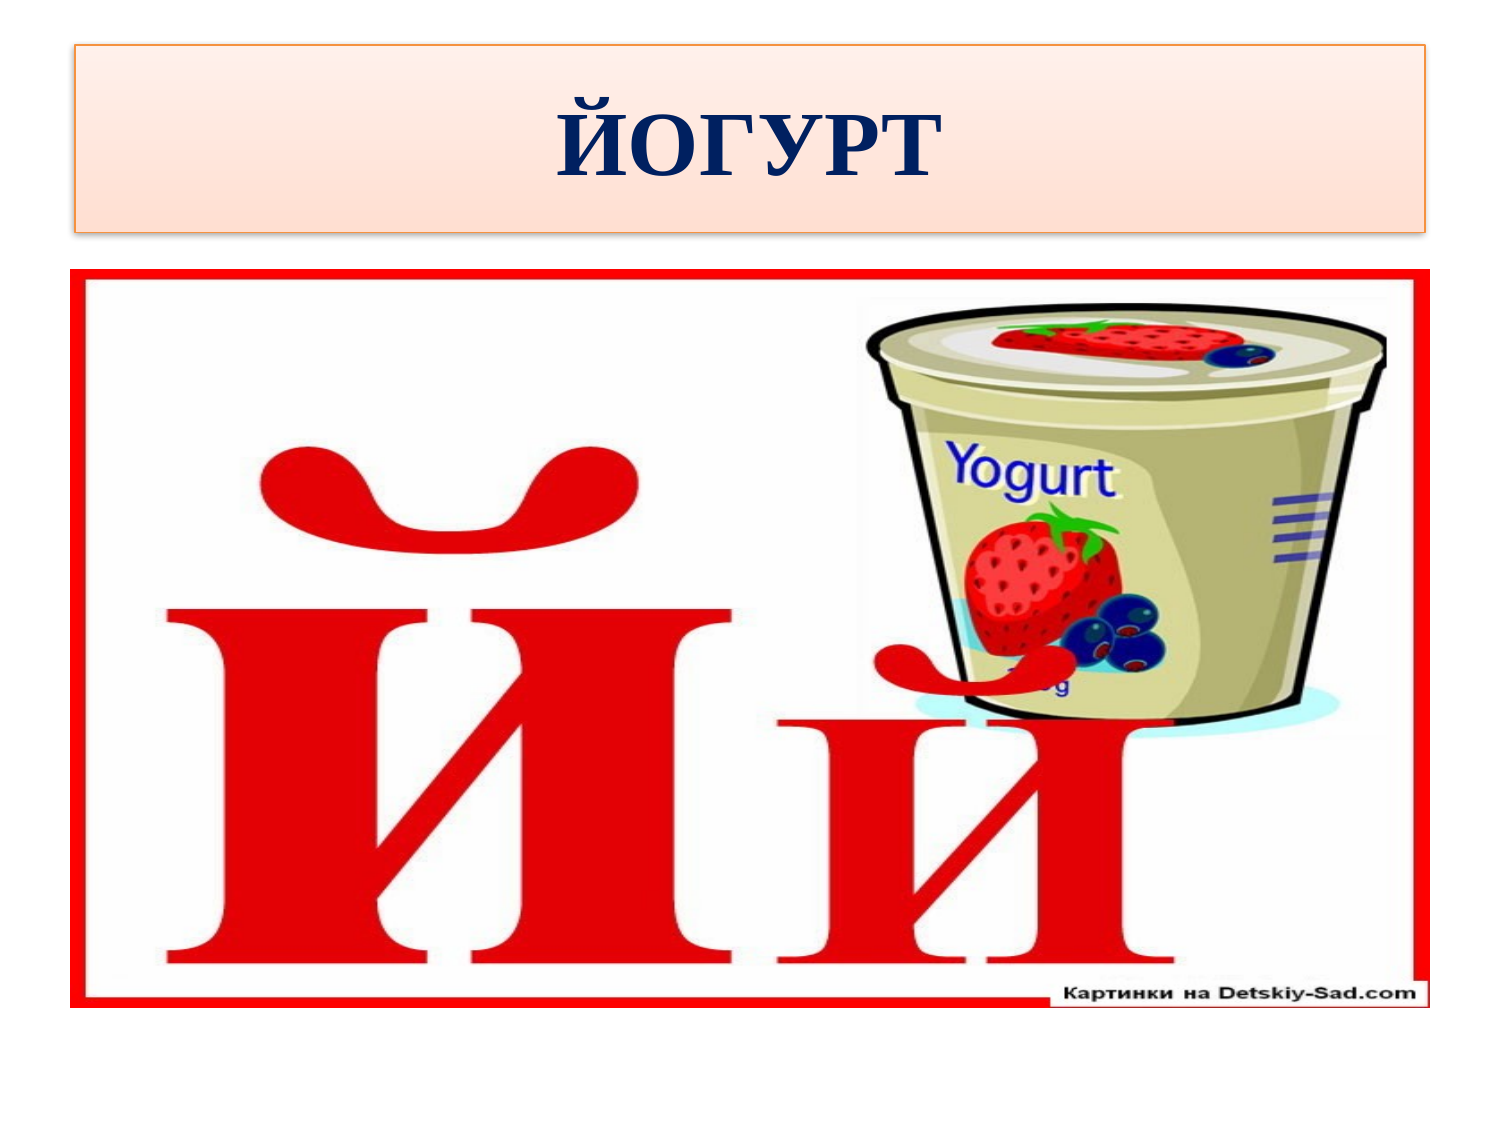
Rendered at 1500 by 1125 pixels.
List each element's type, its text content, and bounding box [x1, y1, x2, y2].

title ЙОГУРТ [74, 44, 1426, 233]
picture [70, 269, 1430, 1008]
